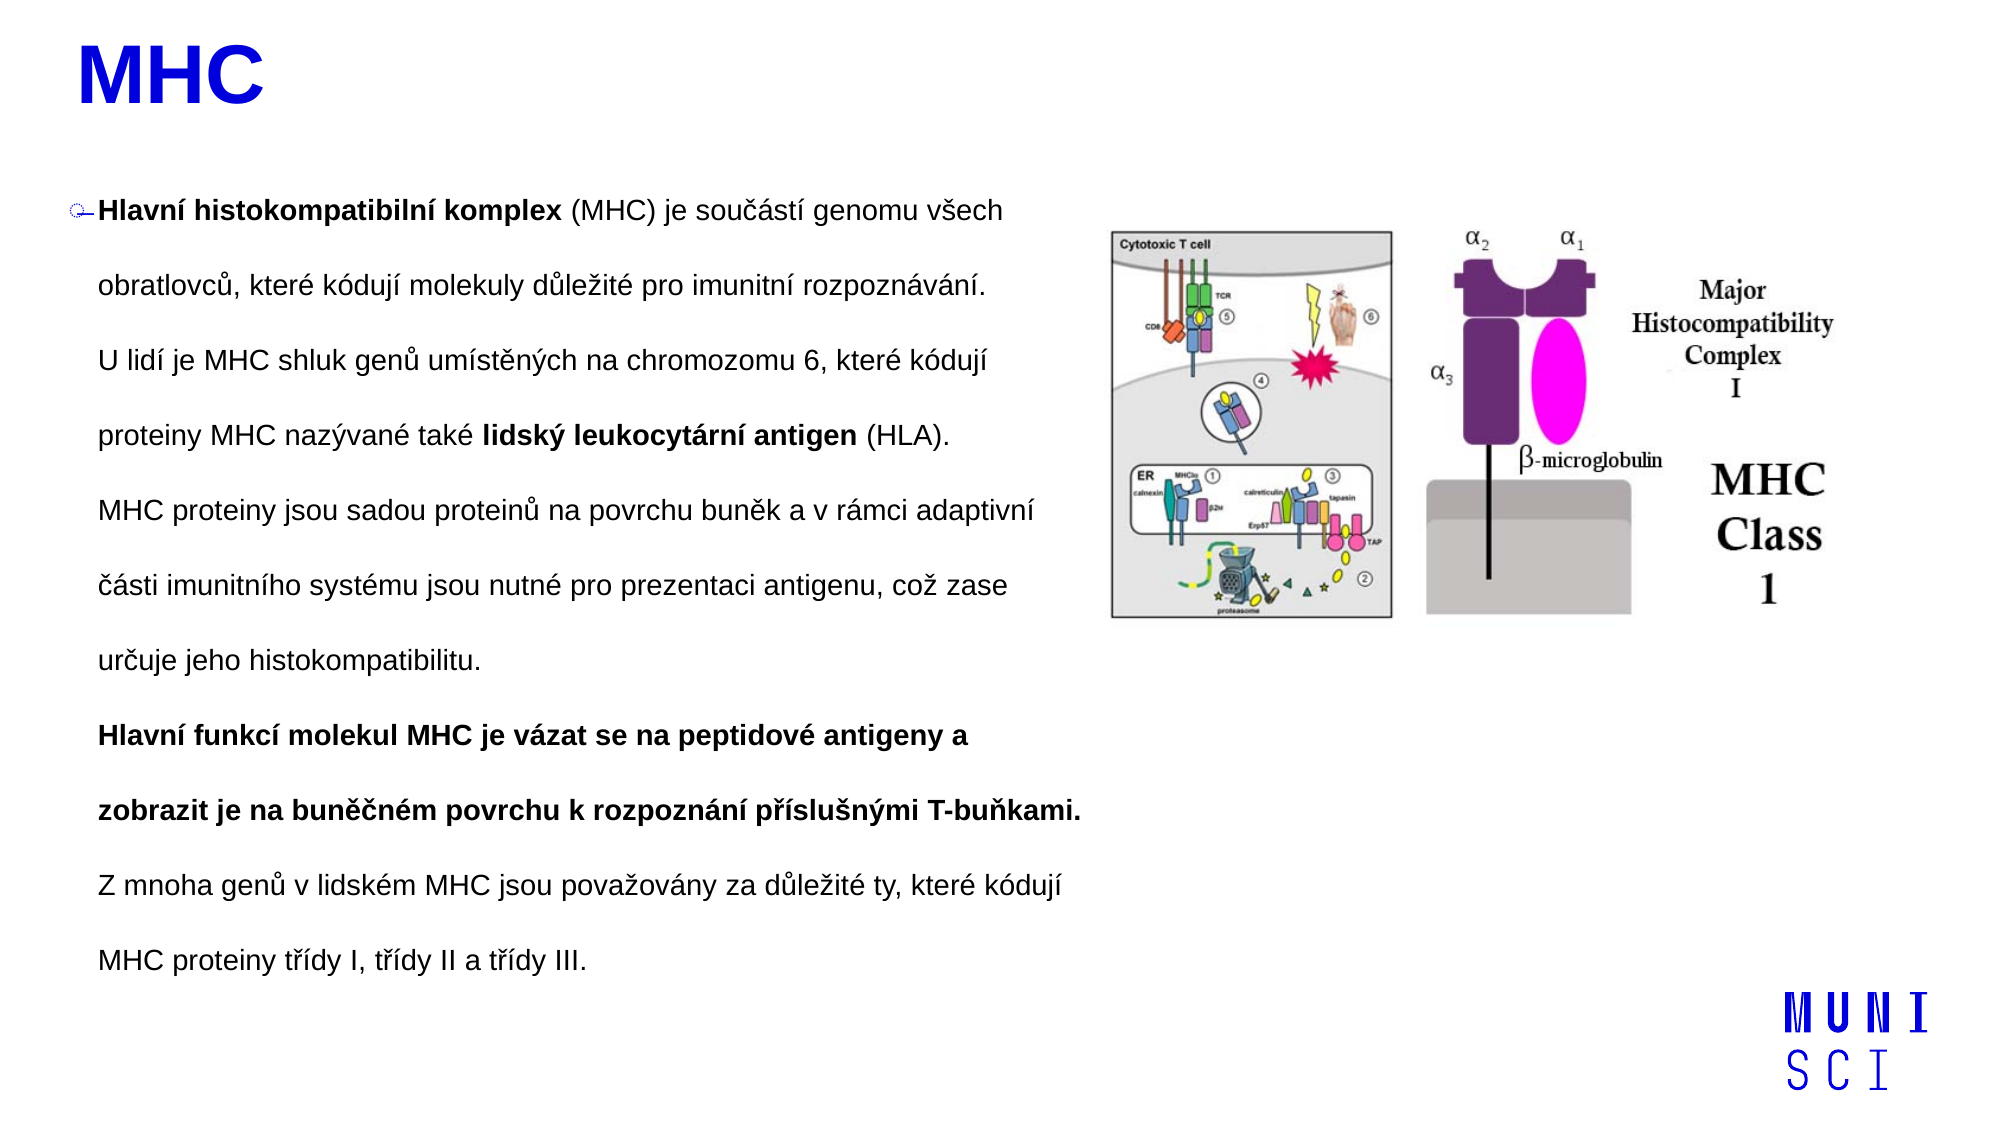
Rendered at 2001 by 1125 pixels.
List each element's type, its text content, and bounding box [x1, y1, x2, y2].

title MHC [76, 36, 1840, 111]
picture [1086, 210, 1858, 638]
list Hlavní histokompatibilní komplex (MHC) je součástí genomu všech obratlovců, které kódují molekuly důležité pro imunitní rozpoznávání. U lidí je MHC shluk genů umístěných na chromozomu 6, které kódují proteiny MHC nazývané také lidský leukocytární antigen (HLA). MHC proteiny jsou sadou proteinů na povrchu buněk a v rámci adaptivní části imunitního systému jsou nutné pro prezentaci antigenu, což zase určuje jeho histokompatibilitu. Hlavní funkcí molekul MHC je vázat se na peptidové antigeny a zobrazit je na buněčném povrchu k rozpoznání příslušnými T-buňkami. Z mnoha genů v lidském MHC jsou považovány za důležité ty, které kódují MHC proteiny třídy I, třídy II a třídy III. [56, 151, 1087, 866]
